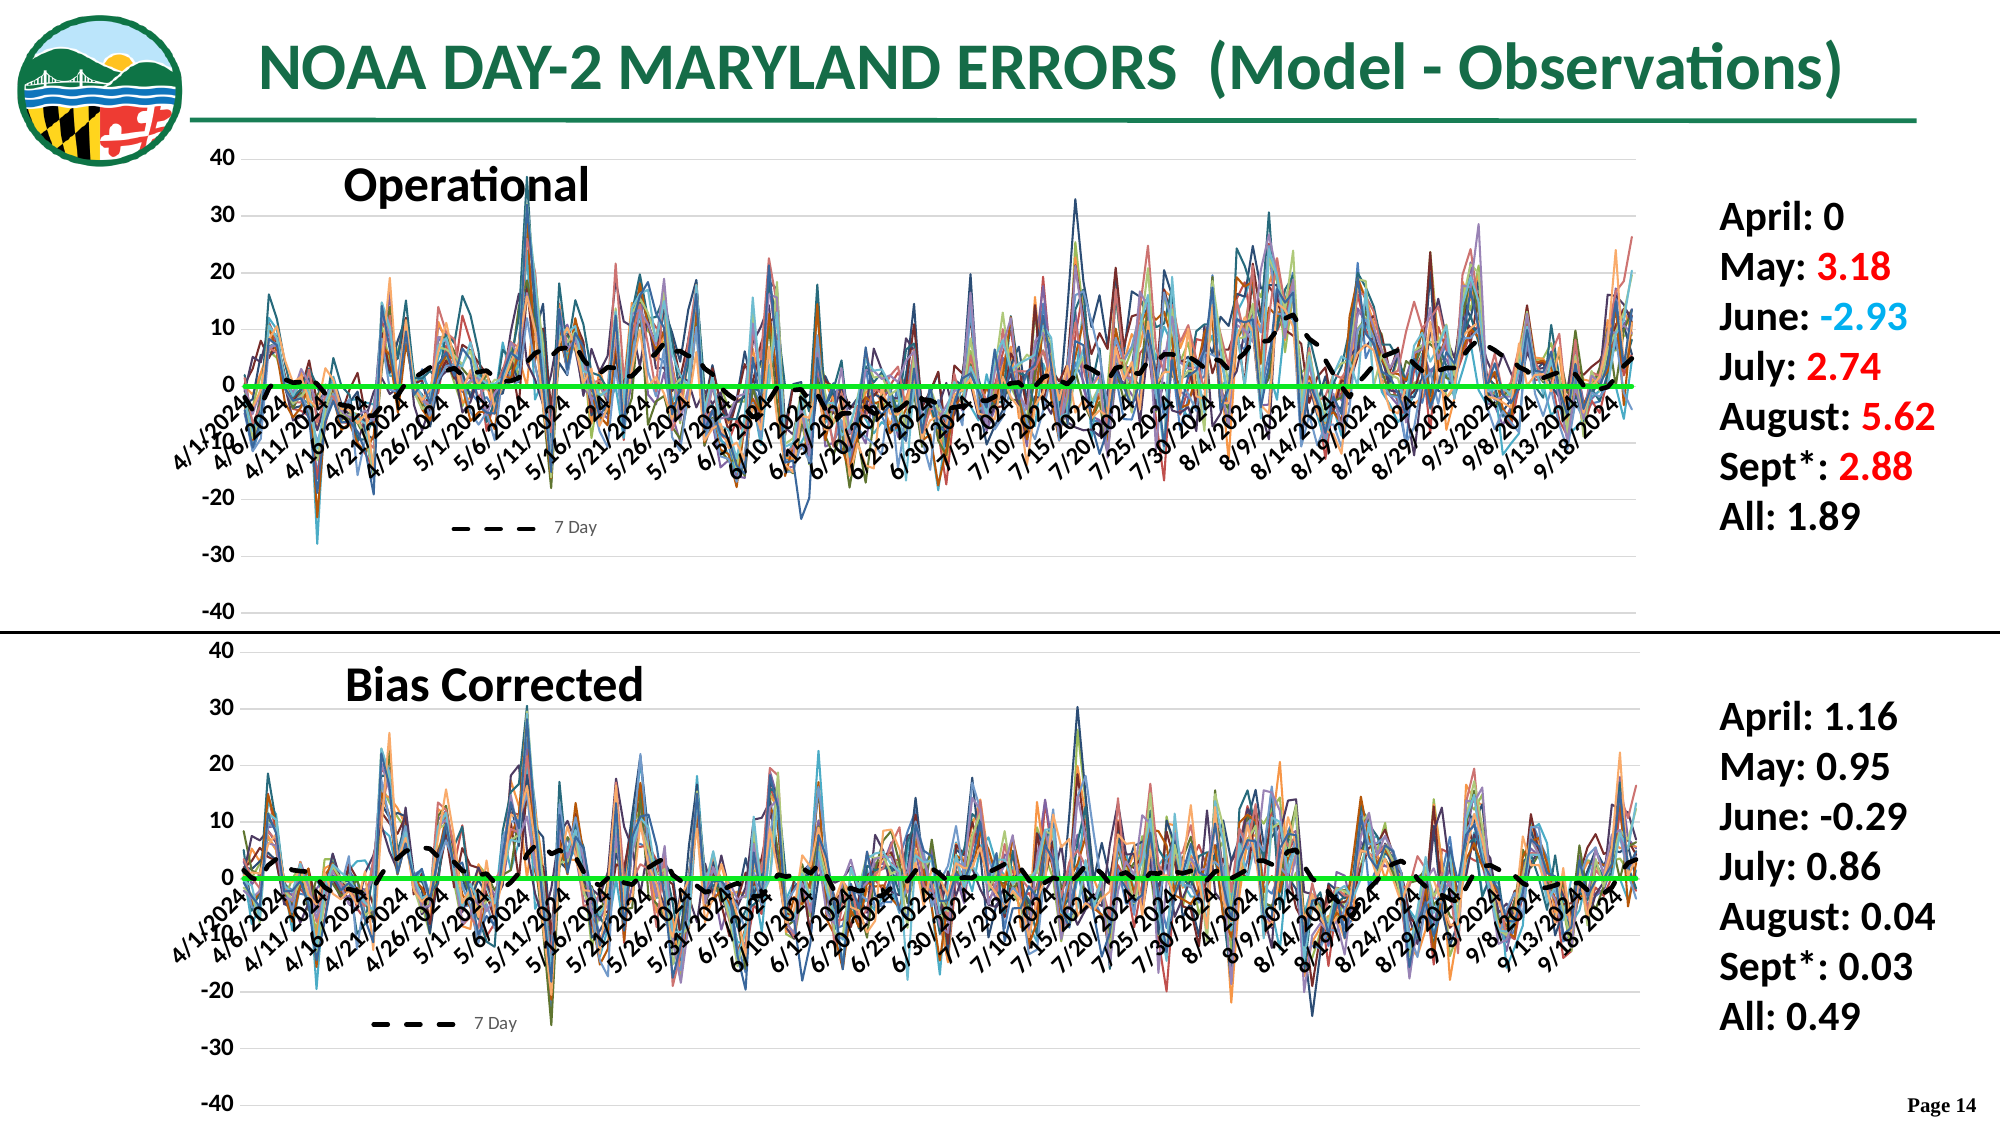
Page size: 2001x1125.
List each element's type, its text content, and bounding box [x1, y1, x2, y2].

text_box April: 0 May: 3.18 June: -2.93 July: 2.74 August: 5.62 Sept*: 2.88 All: 1.89 [1704, 181, 2000, 547]
title NOAA DAY-2 MARYLAND ERRORS (Model - Observations) [243, 0, 1936, 125]
text_box Page 14 [1883, 1082, 2000, 1125]
chart [148, 139, 1668, 632]
chart [152, 634, 1673, 1125]
picture [9, 7, 190, 173]
text_box April: 1.16 May: 0.95 June: -0.29 July: 0.86 August: 0.04 Sept*: 0.03 All: 0.49 [1704, 681, 2000, 1047]
